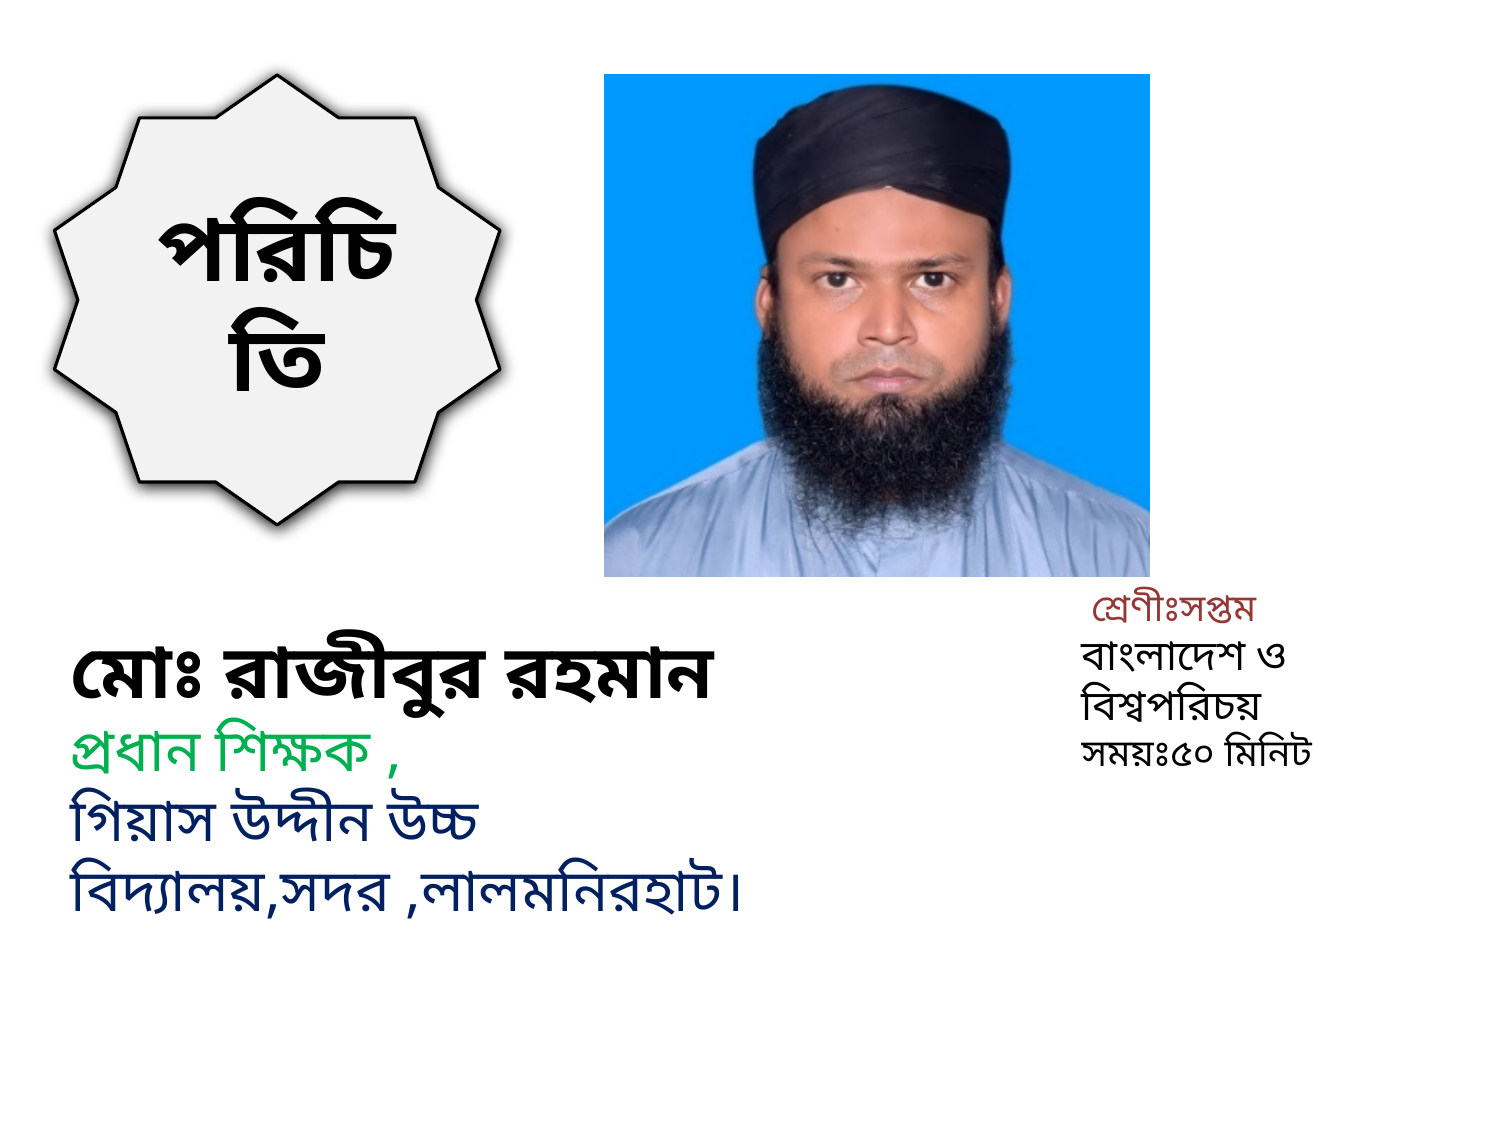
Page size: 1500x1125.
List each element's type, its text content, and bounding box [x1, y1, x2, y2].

text_box পরিচিতি [52, 73, 502, 527]
text_box শ্রেণীঃসপ্তম বাংলাদেশ ও বিশ্বপরিচয় সময়ঃ৫০ মিনিট [1066, 576, 1423, 782]
picture [604, 74, 1151, 577]
text_box মোঃ রাজীবুর রহমান প্রধান শিক্ষক , গিয়াস উদ্দীন উচ্চ বিদ্যালয়,সদর ,লালমনিরহাট। [56, 576, 932, 931]
